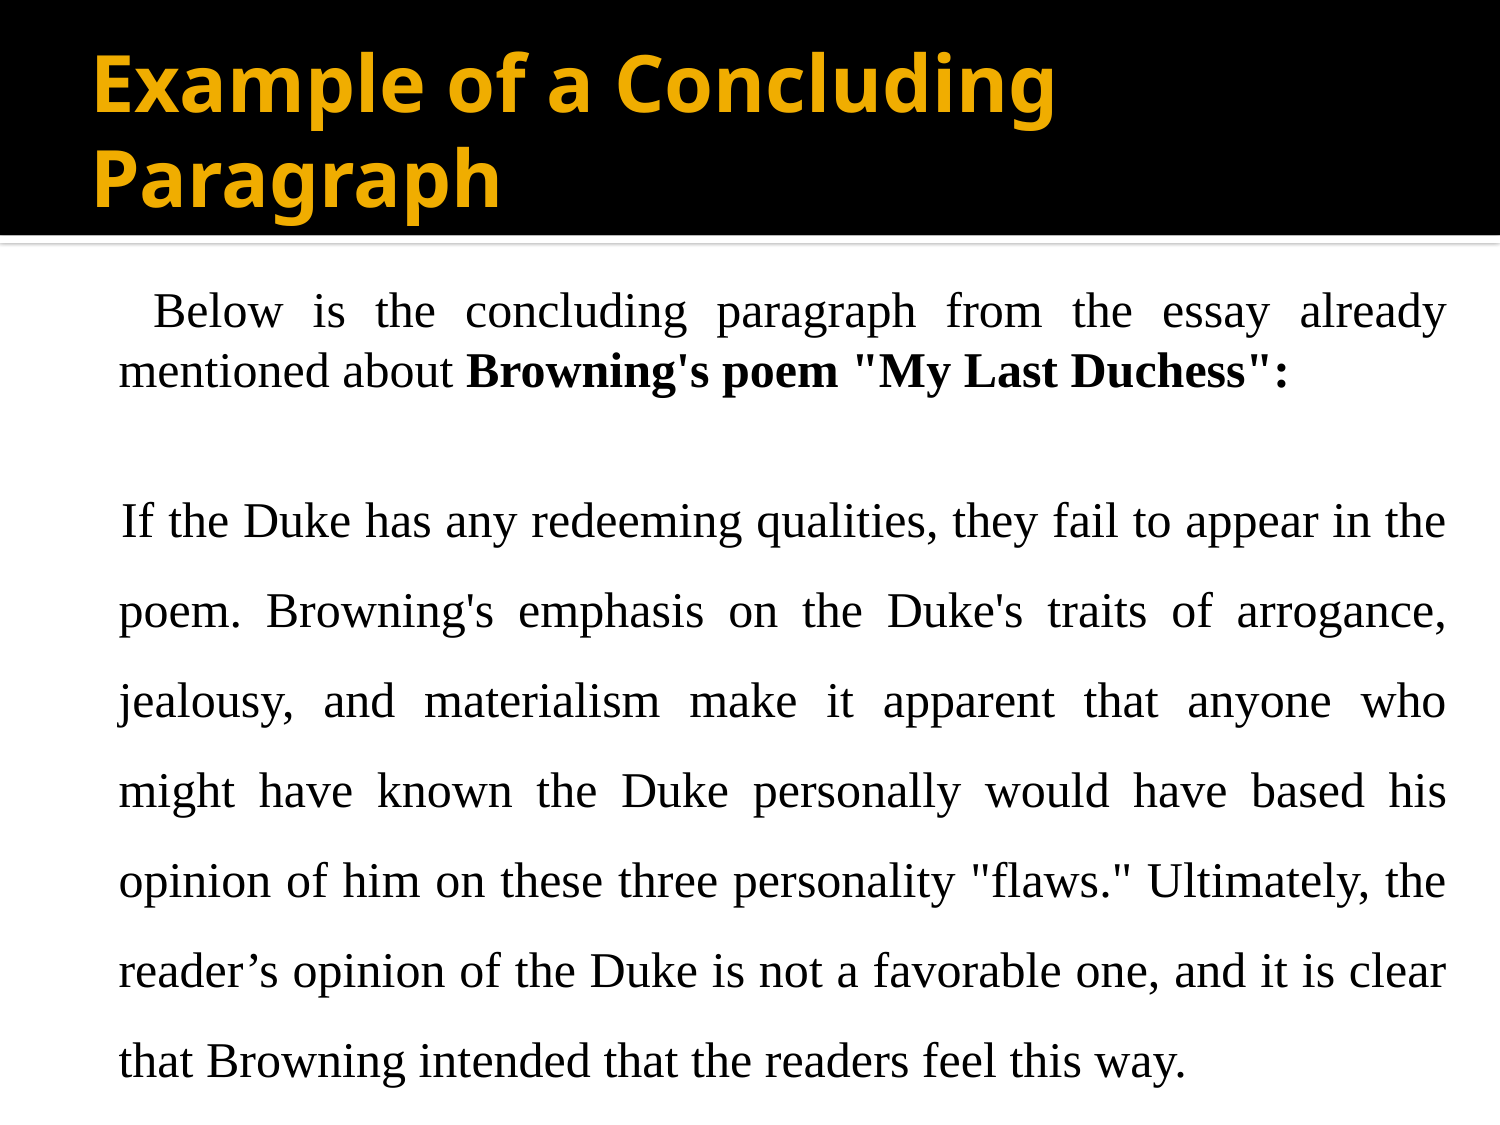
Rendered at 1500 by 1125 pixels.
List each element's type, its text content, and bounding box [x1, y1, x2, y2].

title Example of a Concluding Paragraph [75, 25, 1425, 231]
list Below is the concluding paragraph from the essay already mentioned about Browning's poem "My Last Duchess": If the Duke has any redeeming qualities, they fail to appear in the poem. Browning's emphasis on the Duke's traits of arrogance, jealousy, and materialism make it apparent that anyone who might have known the Duke personally would have based his opinion of him on these three personality "flaws." Ultimately, the reader’s opinion of the Duke is not a favorable one, and it is clear that Browning intended that the readers feel this way. [37, 262, 1463, 1088]
